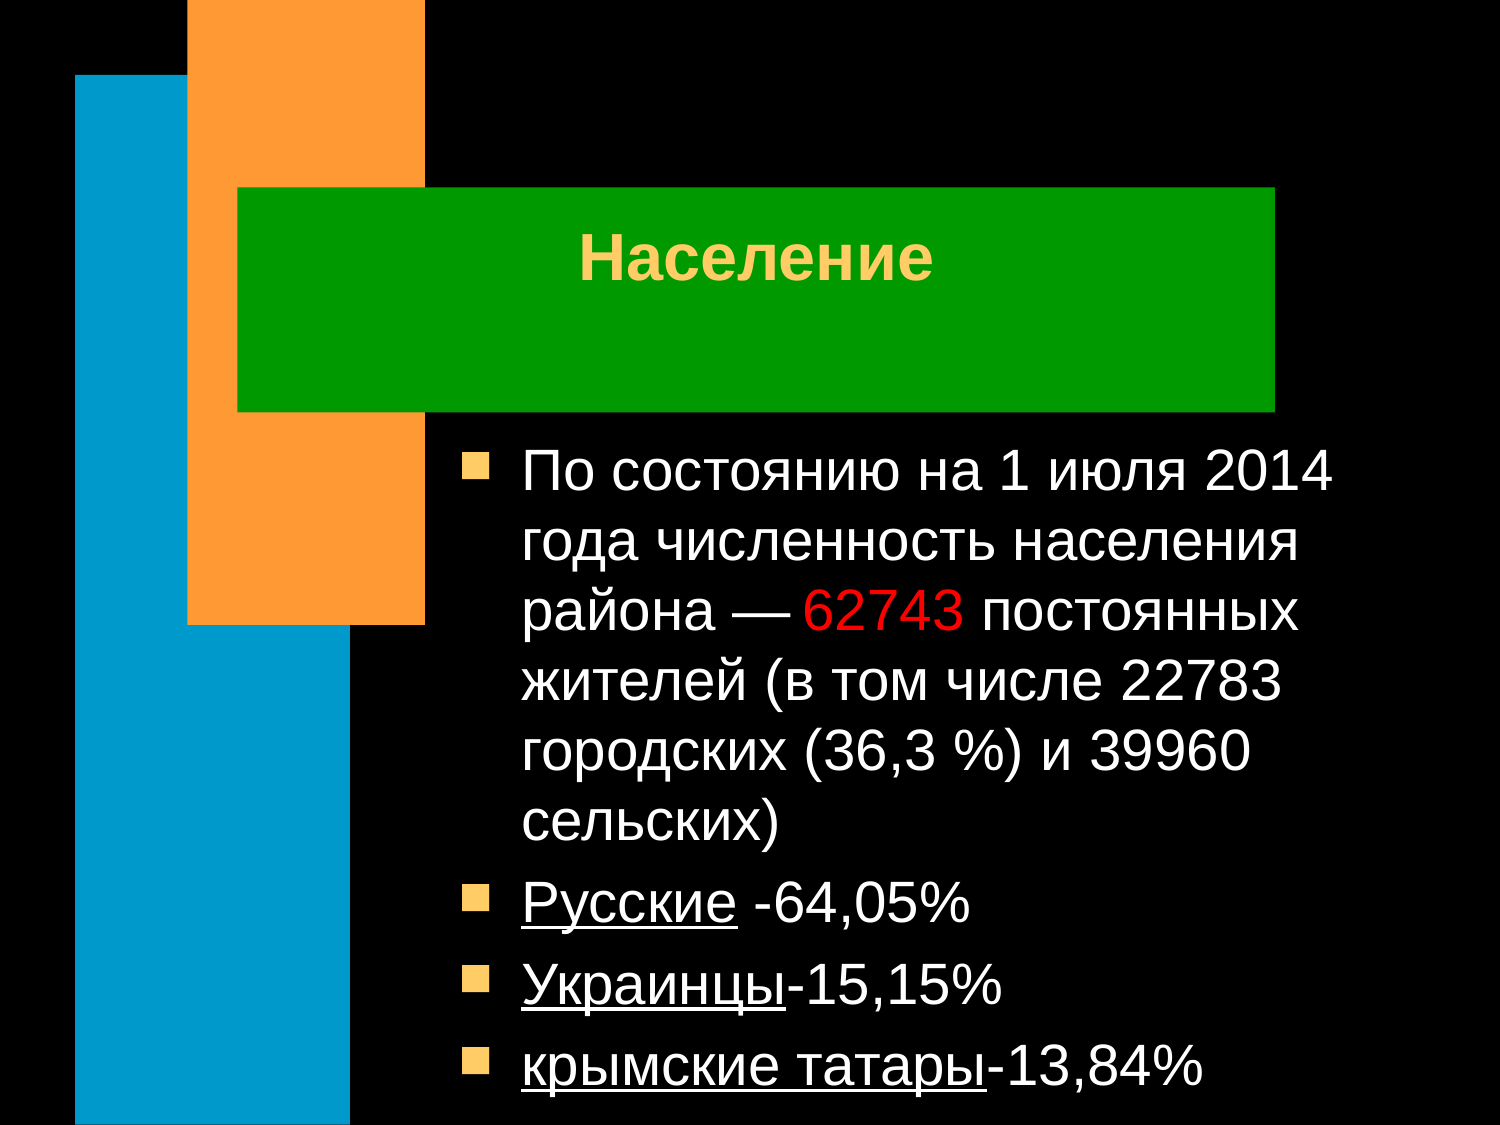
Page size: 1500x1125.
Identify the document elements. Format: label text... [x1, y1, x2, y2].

list По состоянию на 1 июля 2014 года численность населения района — 62743 постоянных жителей (в том числе 22783 городских (36,3 %) и 39960 сельских) Русские -64,05% Украинцы-15,15% крымские татары-13,84% [449, 424, 1463, 976]
title Население [237, 206, 1276, 388]
